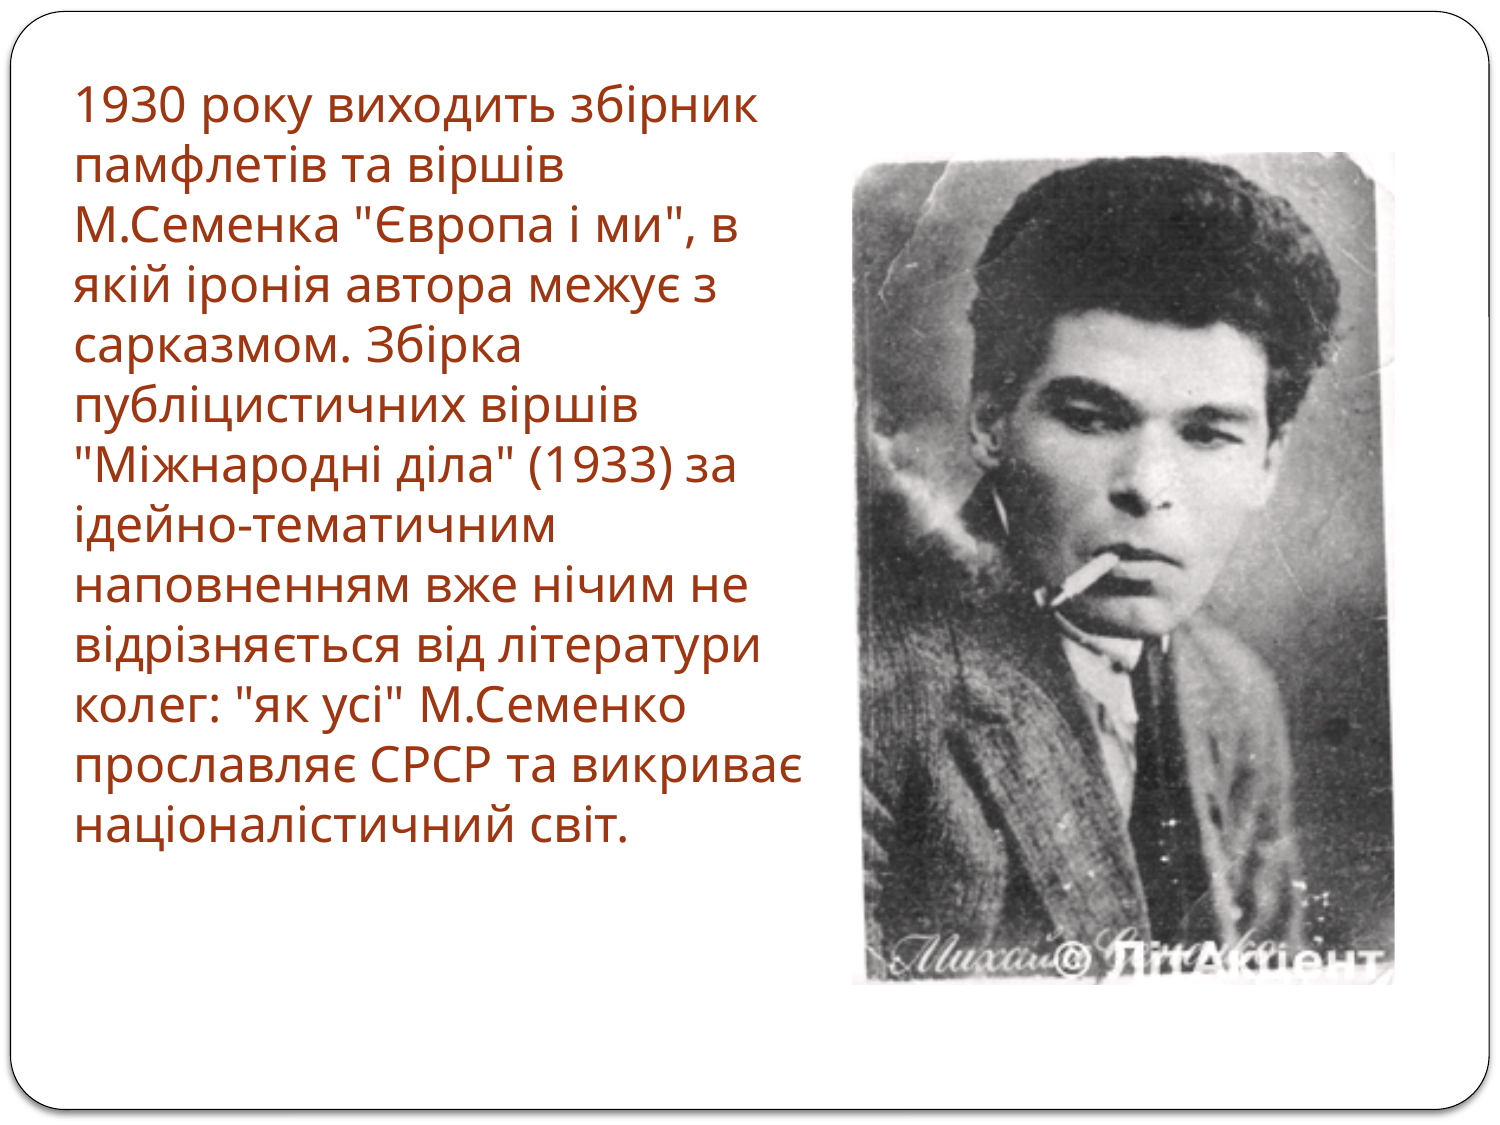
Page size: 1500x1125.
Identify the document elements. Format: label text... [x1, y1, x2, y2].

picture [851, 152, 1395, 985]
title 1930 року виходить збірник памфлетів та віршів М.Семенка "Європа і ми", в якій іронія автора межує з сарказмом. Збірка публіцистичних віршів "Міжнародні діла" (1933) за ідейно-тематичним наповненням вже нічим не відрізняється від літератури колег: "як усі" М.Семенко прославляє СРСР та викриває націоналістичний світ. [58, 187, 821, 868]
